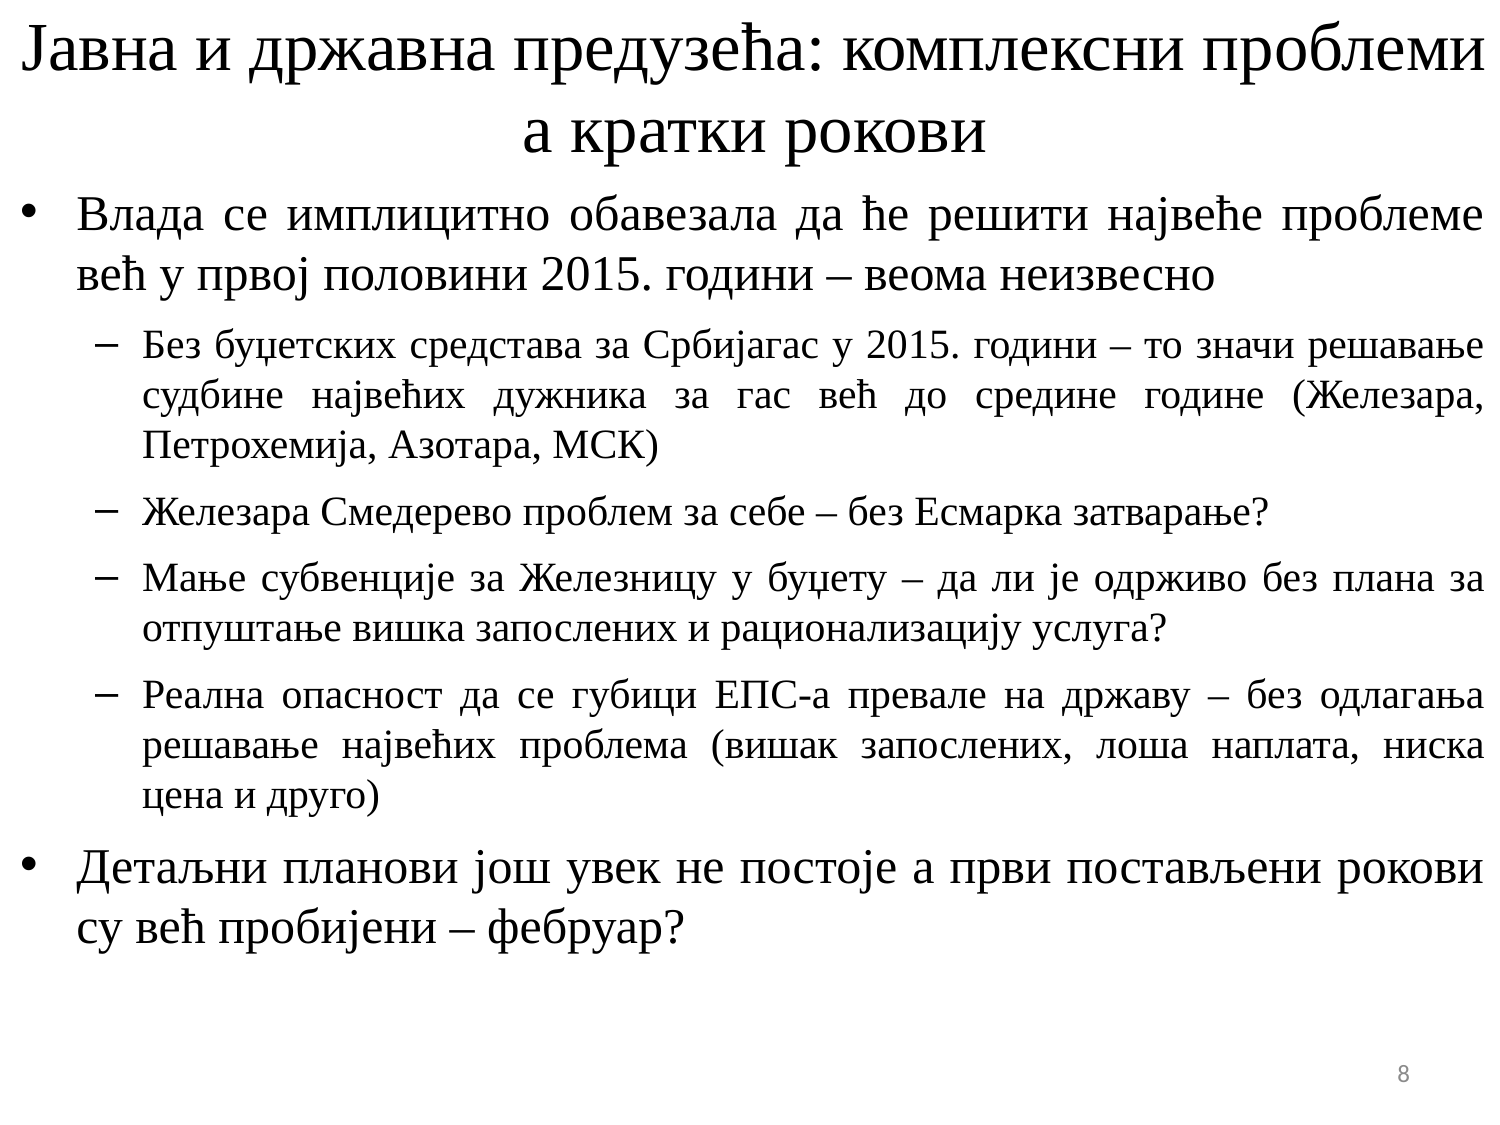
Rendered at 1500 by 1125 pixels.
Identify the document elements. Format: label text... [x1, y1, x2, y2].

title Јавна и државна предузећа: комплексни проблеми а кратки рокови [5, 30, 1500, 138]
list Влада се имплицитно обавезала да ће решити највеће проблеме већ у првој половини 2015. години – веома неизвесно Без буџетских средстава за Србијагас у 2015. години – то значи решавање судбине највећих дужника за гас већ до средине године (Железара, Петрохемија, Азотара, МСК) Железара Смедерево проблем за себе – без Есмарка затварање? Мање субвенције за Железницу у буџету – да ли је одрживо без плана за отпуштање вишка запослених и рационализацију услуга? Реална опасност да се губици ЕПС-а превале на државу – без одлагања решавање највећих проблема (вишак запослених, лоша наплата, ниска цена и друго) Детаљни планови још увек не постоје а први постављени рокови су већ пробијени – фебруар? [5, 172, 1500, 1125]
slide_number 8 [1074, 1042, 1425, 1103]
